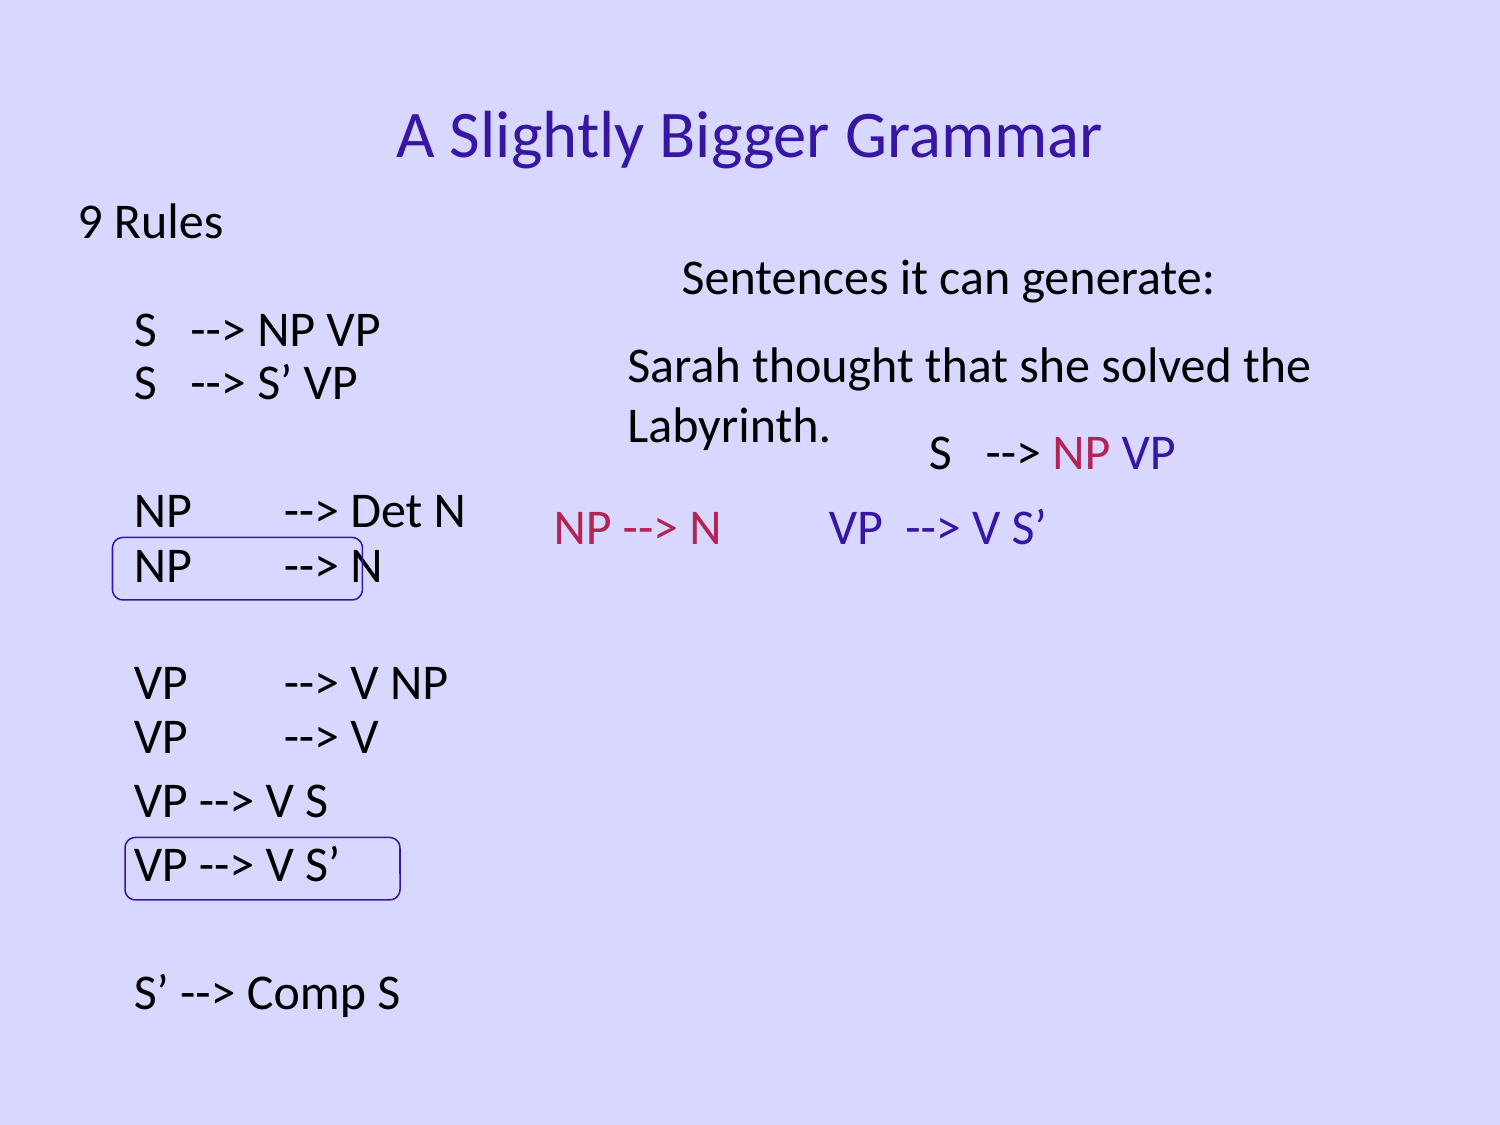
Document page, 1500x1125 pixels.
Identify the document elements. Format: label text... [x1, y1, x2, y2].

text_box Sarah thought that she solved the Labyrinth. [612, 324, 1400, 460]
text_box NP --> N [538, 487, 737, 563]
text_box VP --> V S’ [814, 487, 1062, 563]
list 9 Rules S --> NP VP S --> S’ VP NP --> Det N NP --> N VP --> V NP VP --> V VP --> V S VP --> V S’ S’ --> Comp S [62, 187, 813, 1088]
title A Slightly Bigger Grammar [0, 37, 1500, 226]
text_box S --> NP VP [914, 460, 1191, 488]
text_box [112, 537, 363, 600]
text_box [125, 837, 401, 900]
text_box Sentences it can generate: [666, 237, 1231, 313]
